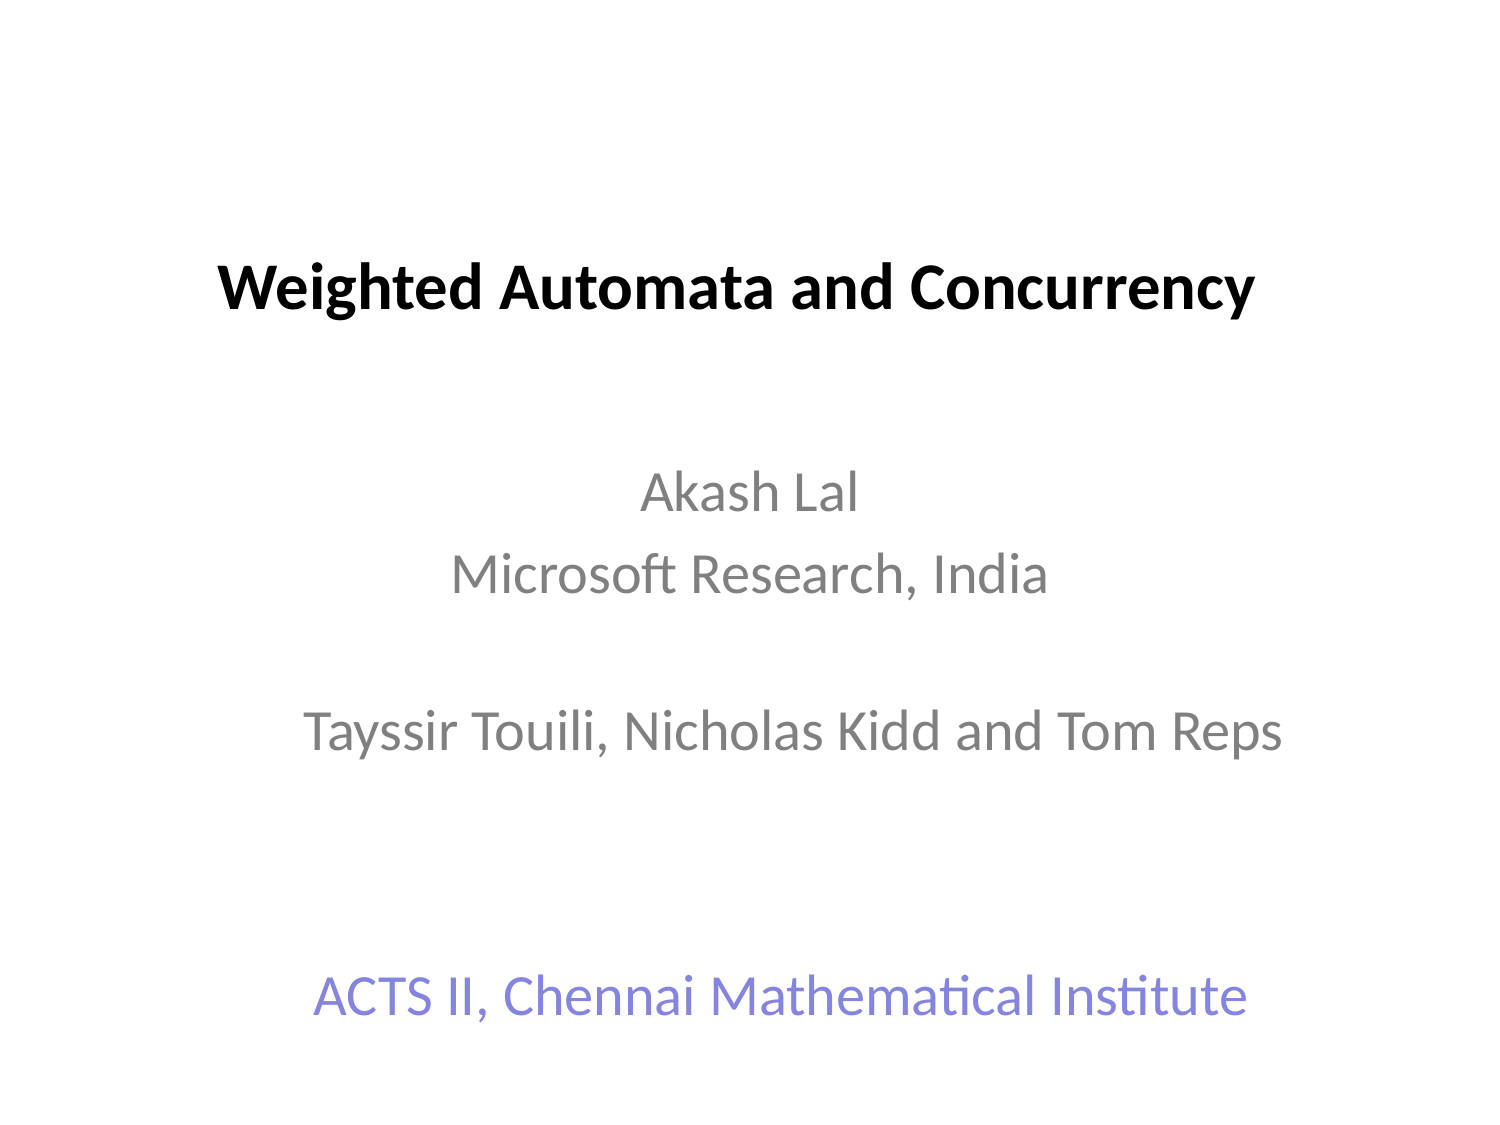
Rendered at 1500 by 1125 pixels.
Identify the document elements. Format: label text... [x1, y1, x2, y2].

text_box Tayssir Touili, Nicholas Kidd and Tom Reps [274, 684, 1313, 785]
title Weighted Automata and Concurrency [99, 158, 1376, 409]
subtitle Akash Lal Microsoft Research, India [274, 445, 1226, 623]
text_box ACTS II, Chennai Mathematical Institute [262, 950, 1300, 1050]
